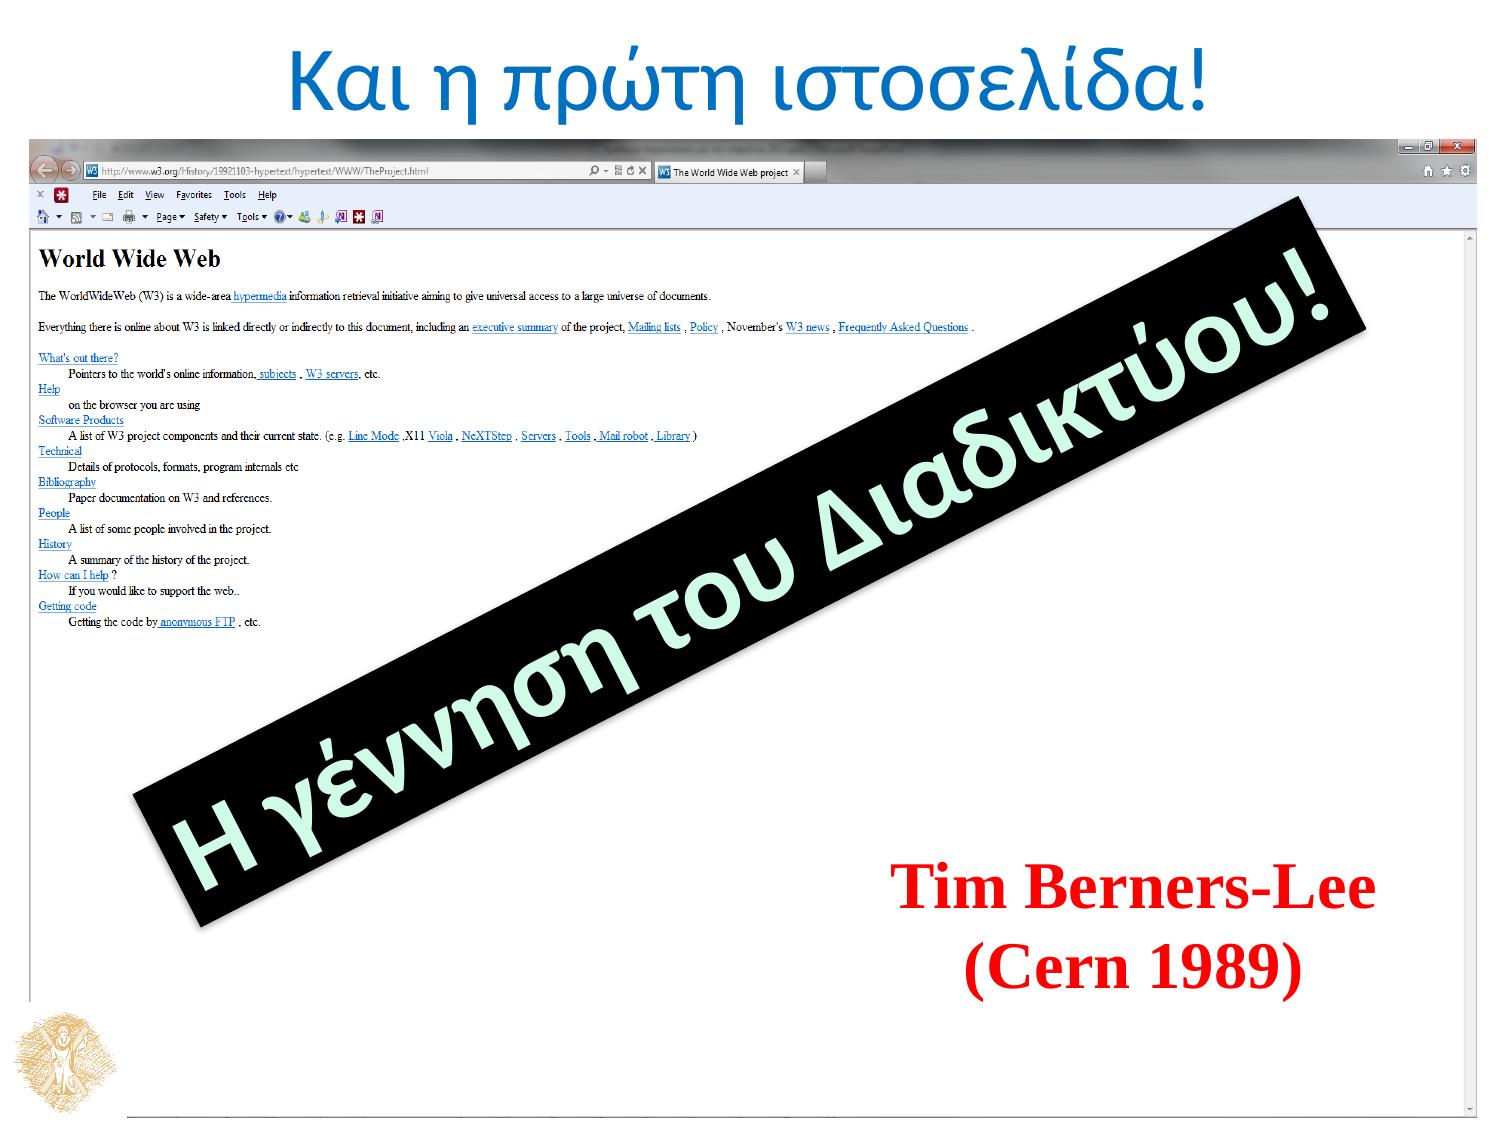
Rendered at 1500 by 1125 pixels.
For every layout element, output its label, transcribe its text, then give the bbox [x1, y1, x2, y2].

title Και η πρώτη ιστοσελίδα! [76, 0, 1427, 138]
picture [7, 139, 1477, 1118]
